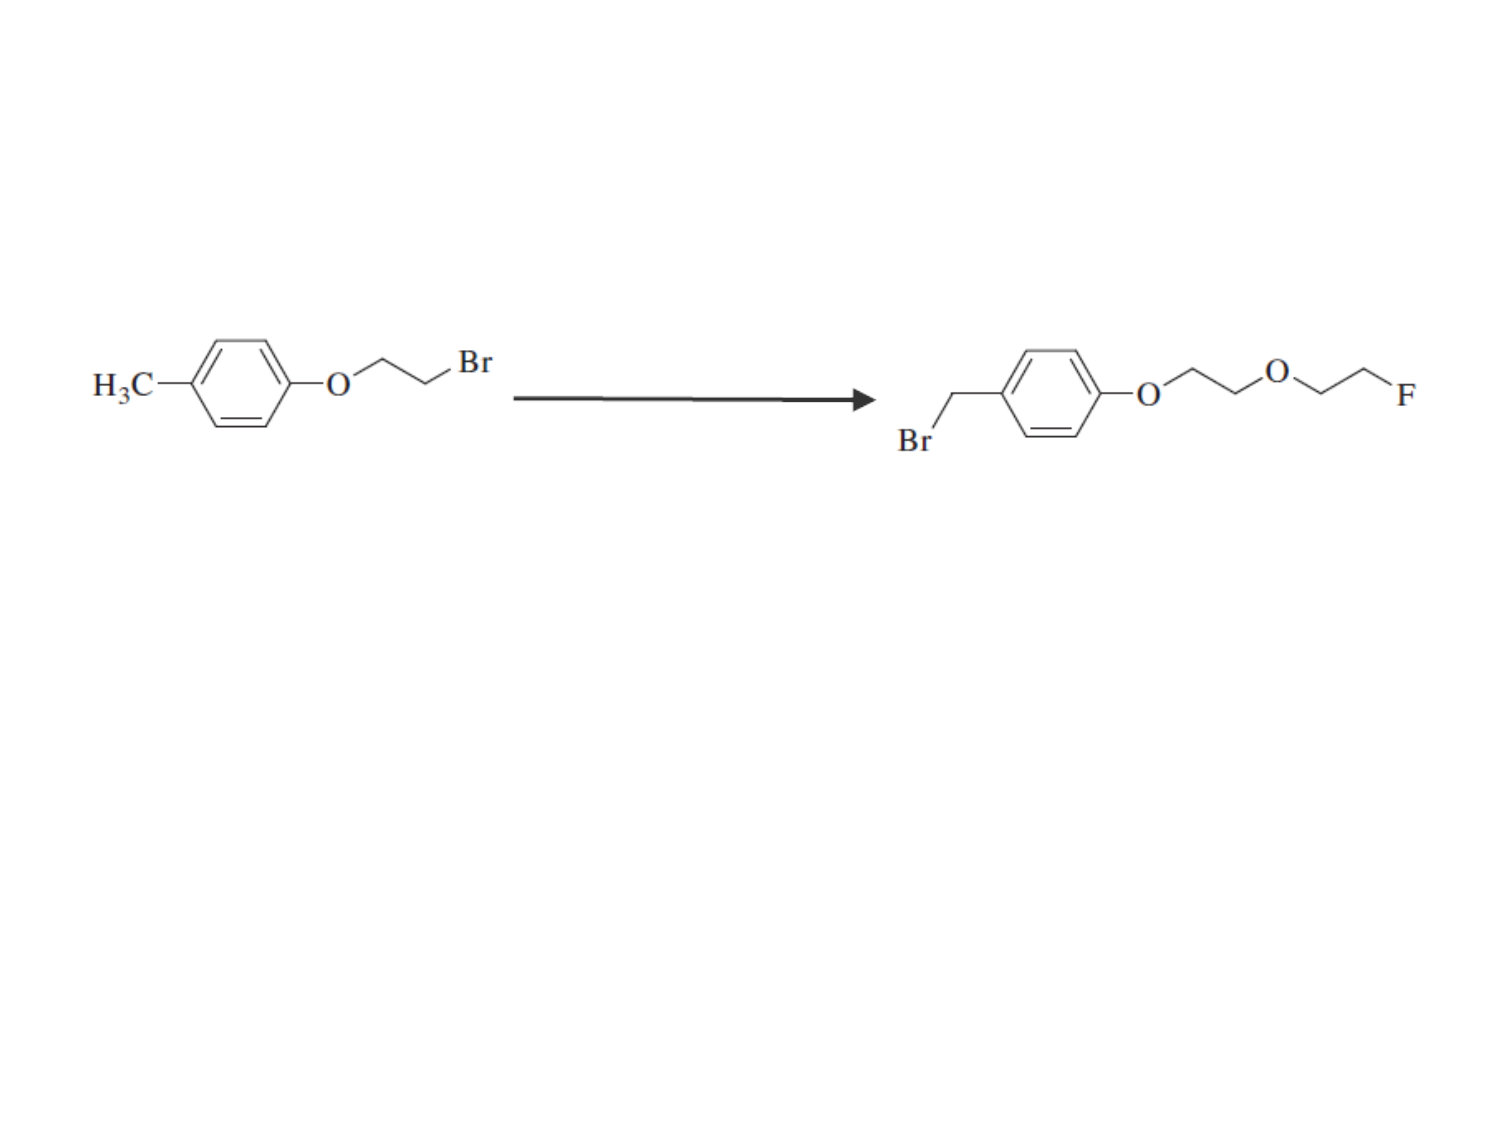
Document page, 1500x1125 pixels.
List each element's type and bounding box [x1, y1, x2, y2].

picture [62, 324, 1438, 478]
